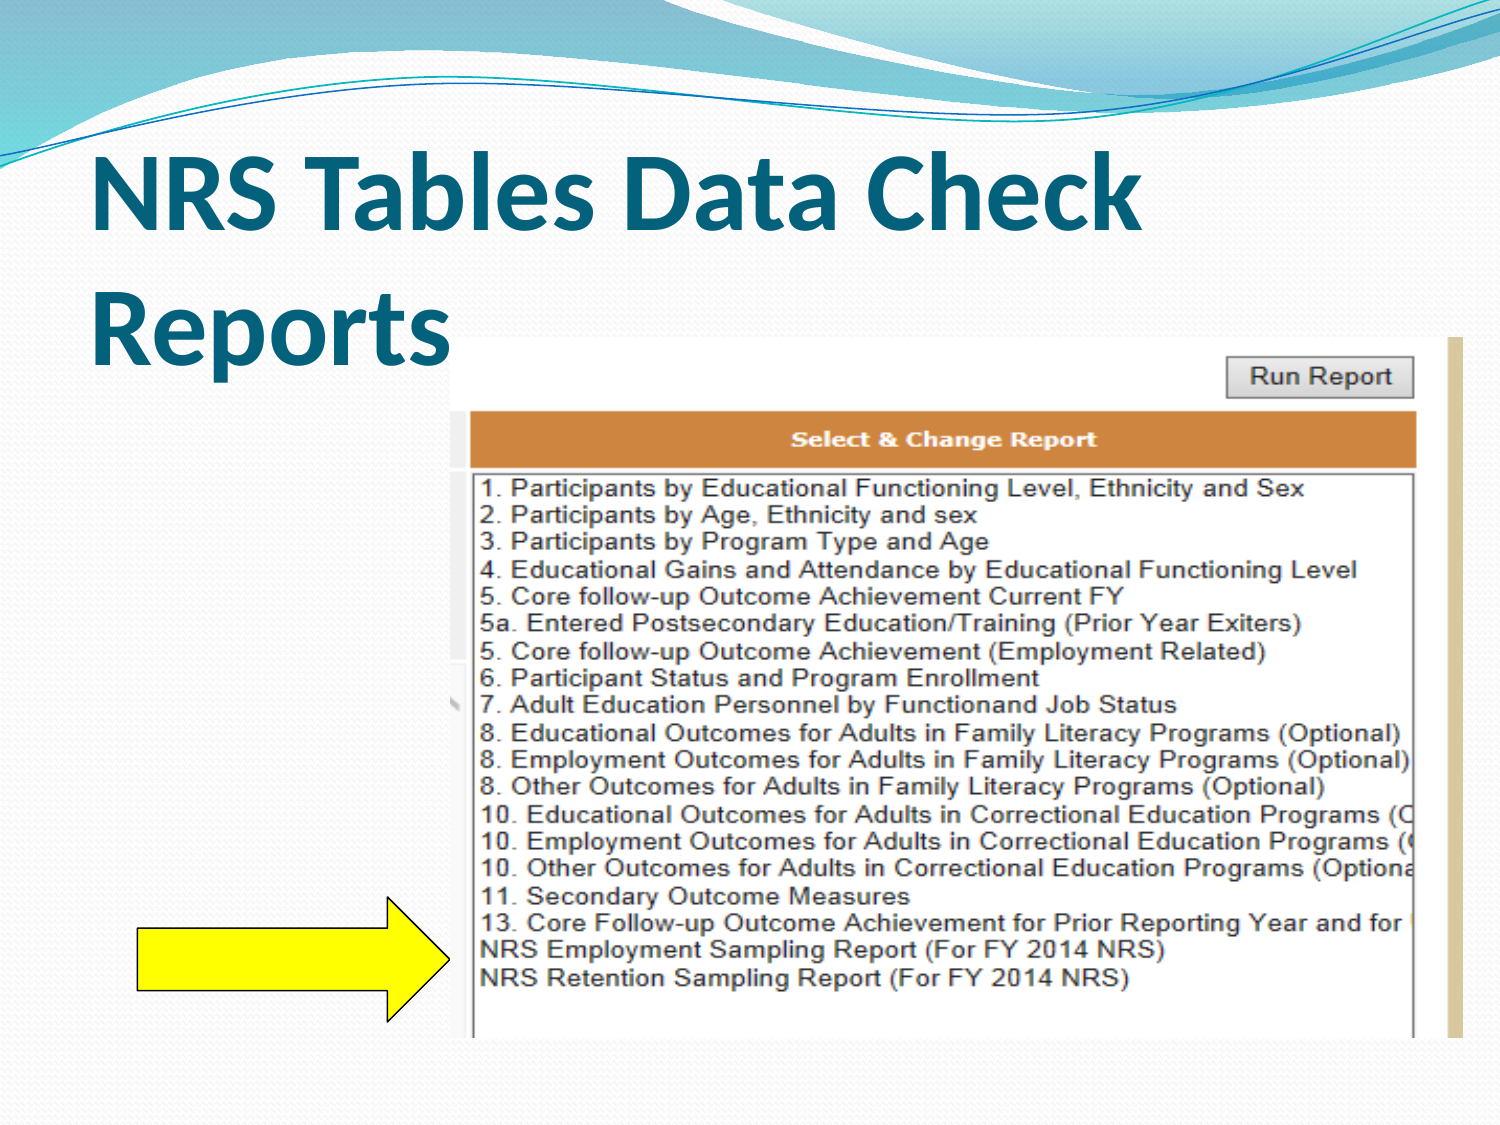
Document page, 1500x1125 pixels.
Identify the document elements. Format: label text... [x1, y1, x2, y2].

title NRS Tables Data Check Reports [89, 200, 1440, 388]
text_box [137, 896, 442, 1023]
picture [449, 337, 1463, 1038]
